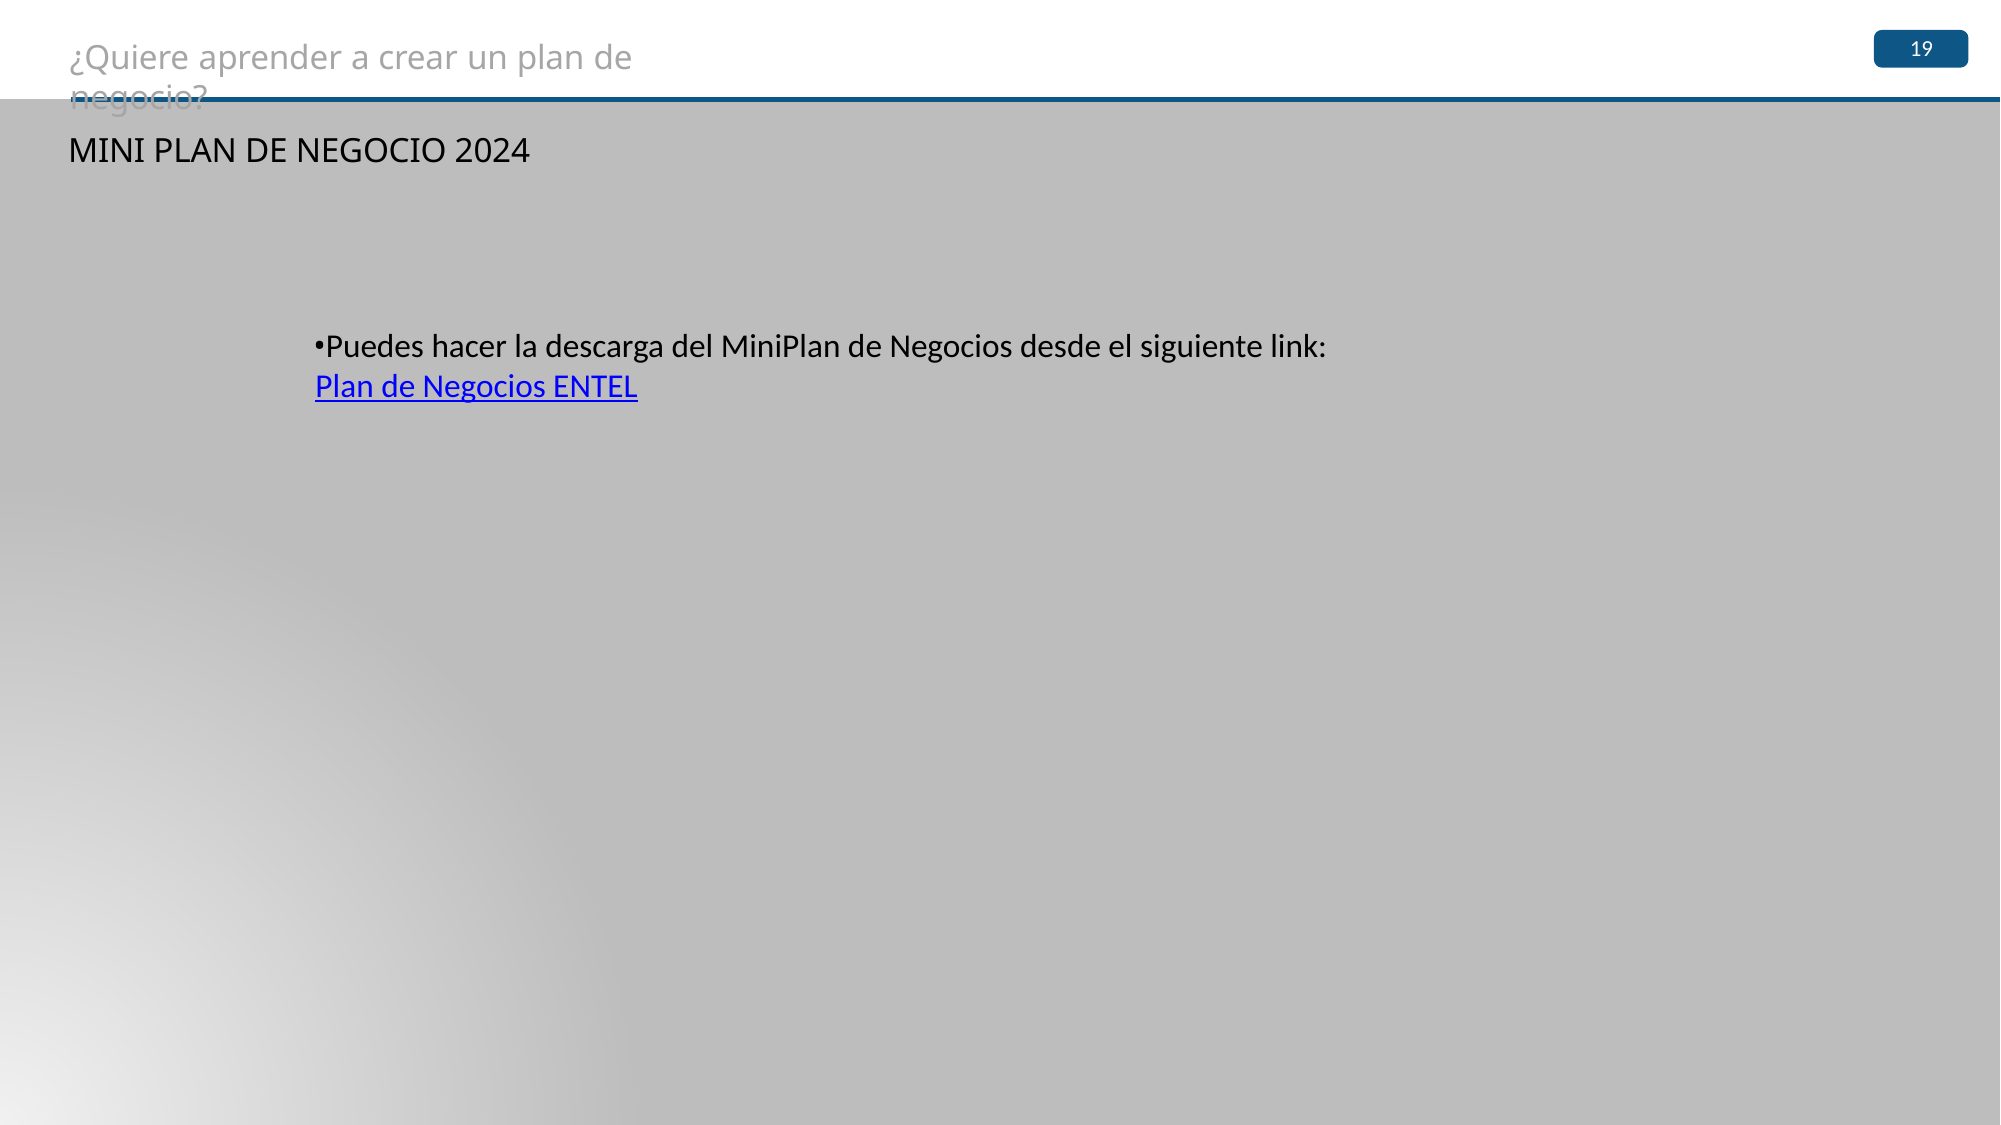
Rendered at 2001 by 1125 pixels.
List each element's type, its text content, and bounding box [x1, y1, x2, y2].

text_box MINI PLAN DE NEGOCIO 2024 [66, 126, 653, 169]
text_box [1873, 29, 1969, 68]
text_box ¿Quiere aprender a crear un plan de negocio? [67, 34, 751, 117]
picture [0, 99, 2000, 1125]
text_box 19 [1907, 31, 1936, 61]
text_box Puedes hacer la descarga del MiniPlan de Negocios desde el siguiente link: Plan de Negocios ENTEL [313, 322, 1650, 405]
